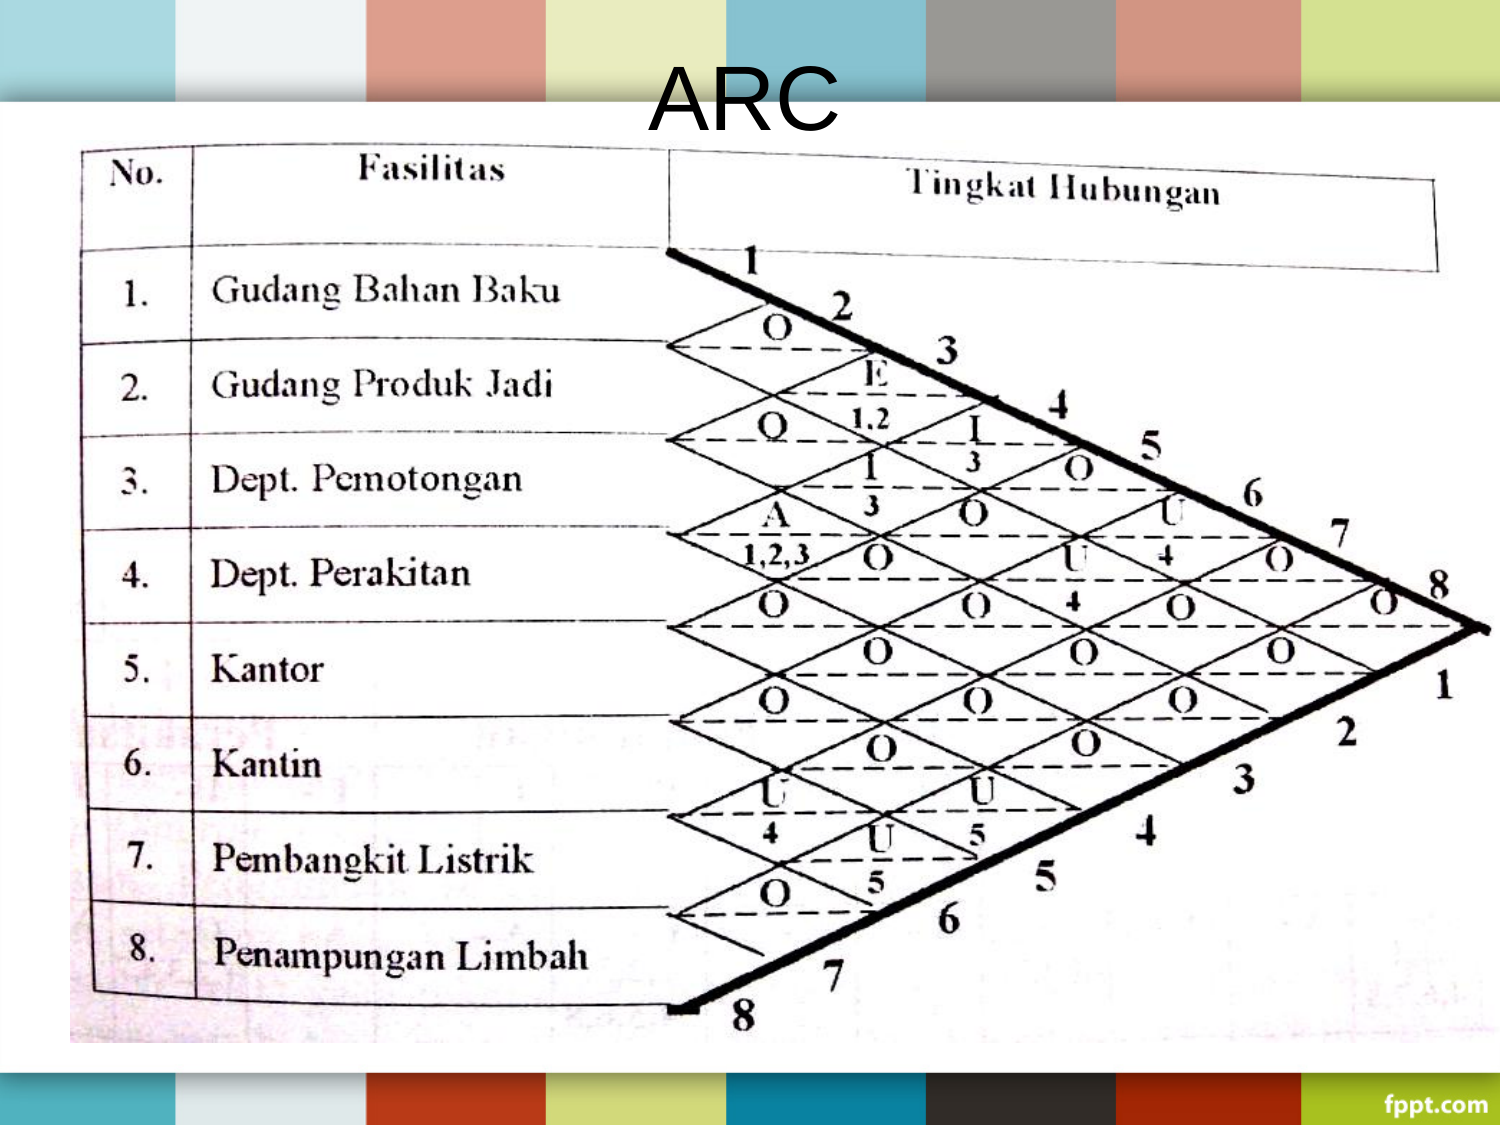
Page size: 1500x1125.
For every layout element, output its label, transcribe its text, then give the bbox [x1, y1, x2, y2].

picture [0, 0, 1500, 1125]
title ARC [70, 0, 1421, 139]
